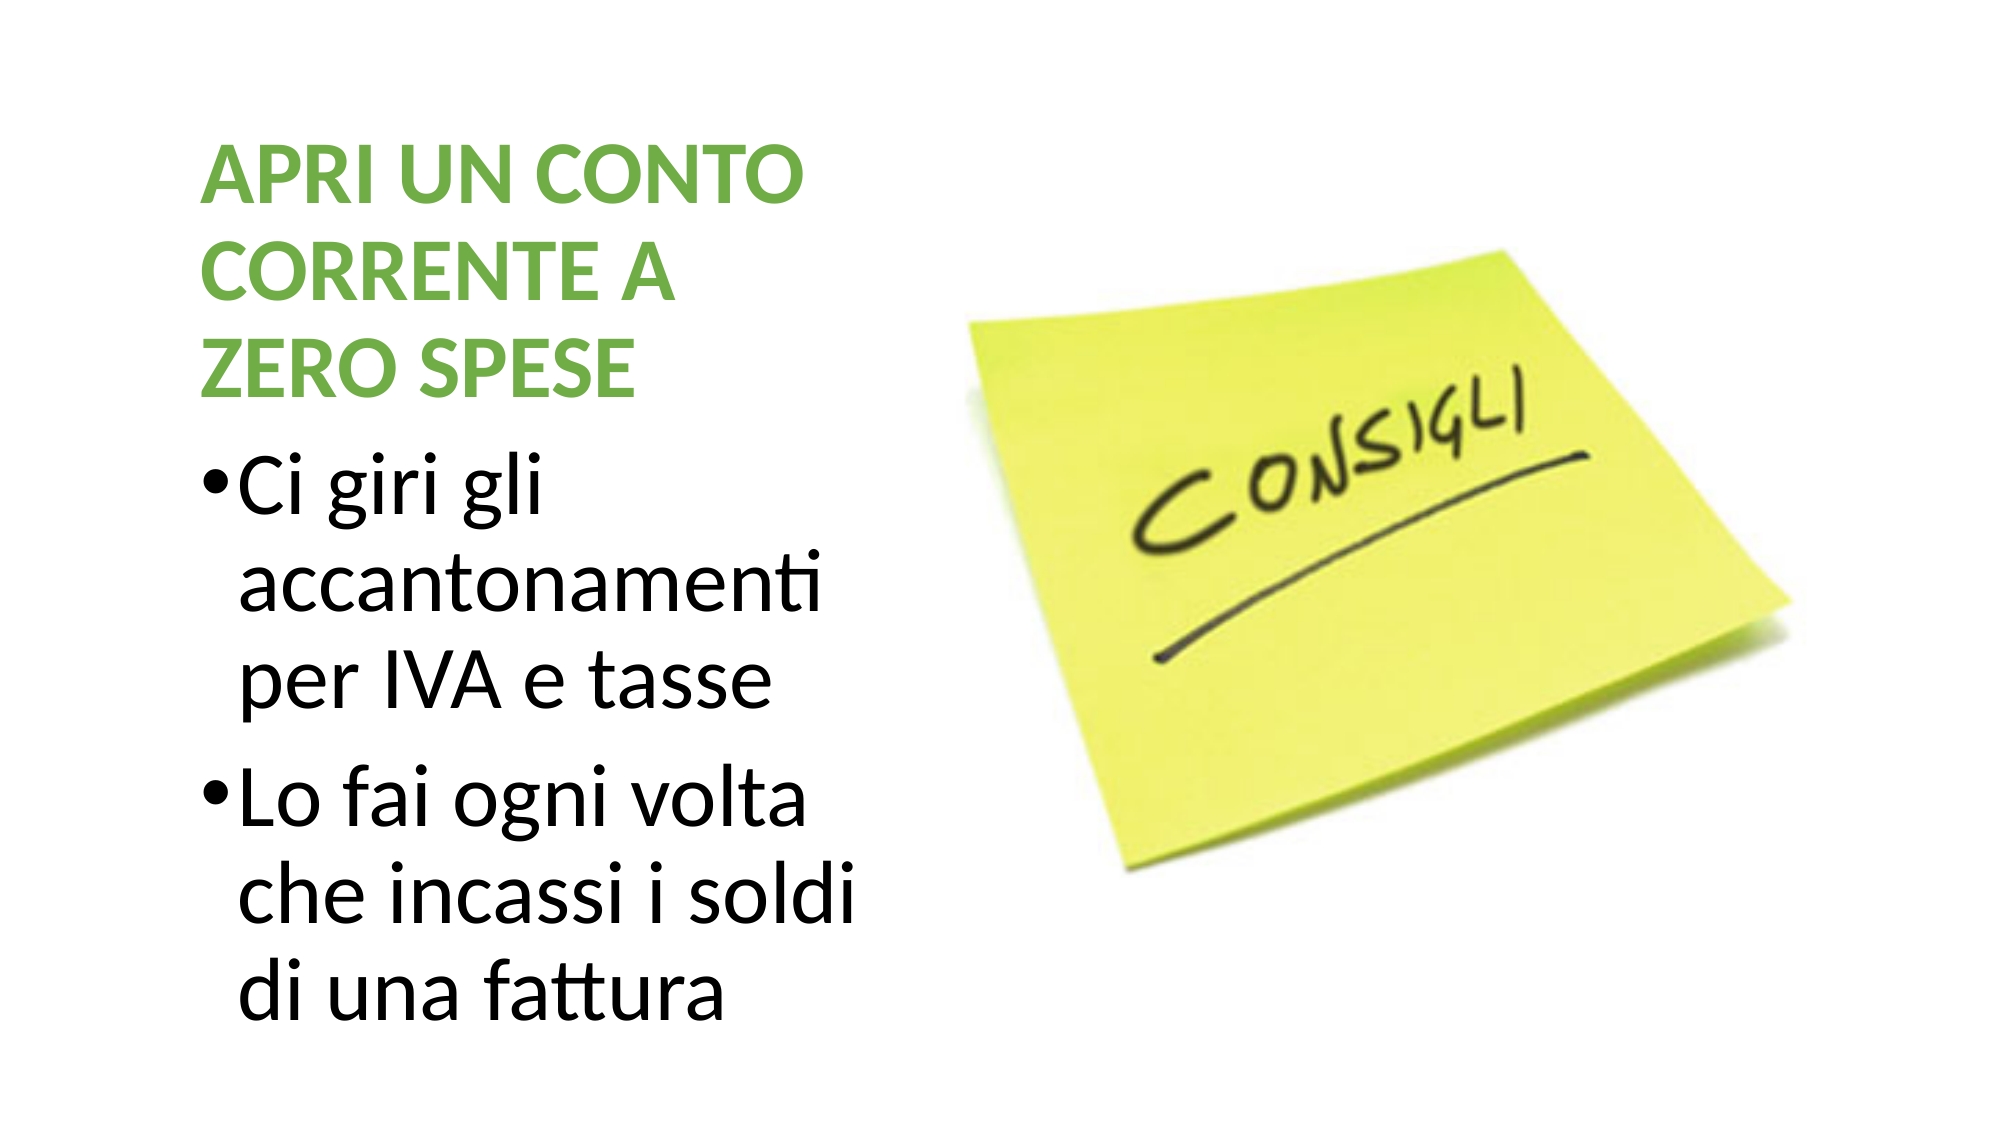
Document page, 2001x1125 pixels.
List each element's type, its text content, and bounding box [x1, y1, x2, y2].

picture [944, 246, 1815, 878]
list APRI UN CONTO CORRENTE A ZERO SPESE Ci giri gli accantonamenti per IVA e tasse Lo fai ogni volta che incassi i soldi di una fattura [185, 118, 893, 1056]
